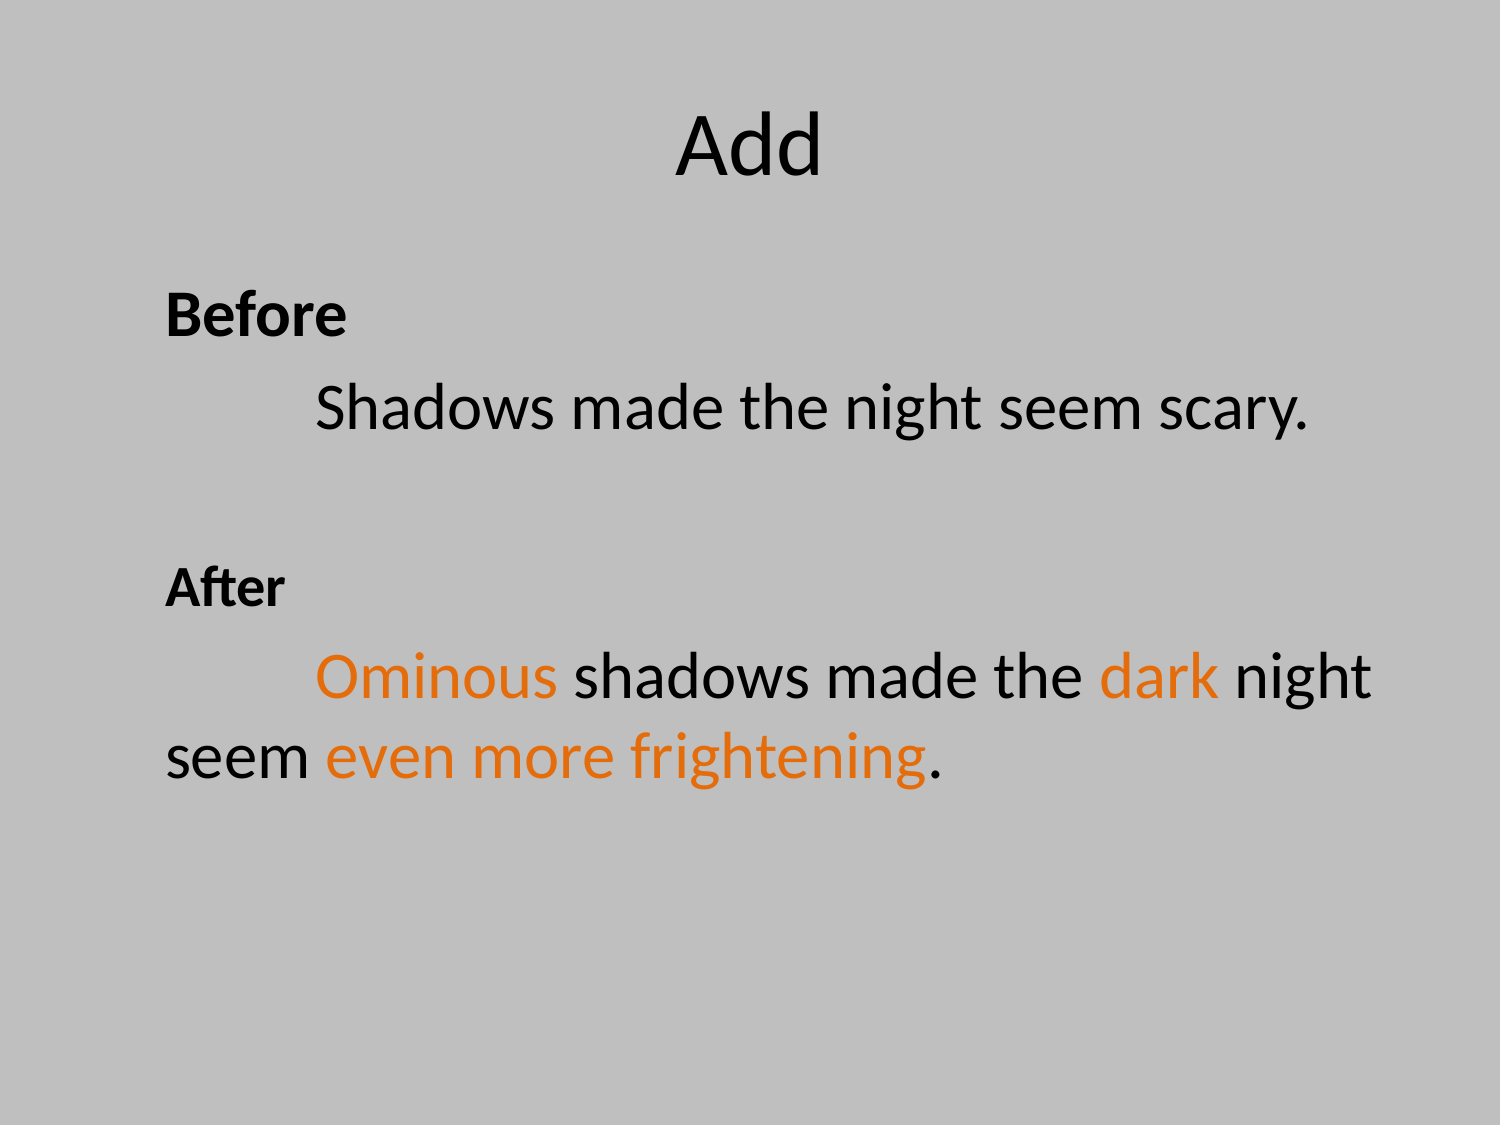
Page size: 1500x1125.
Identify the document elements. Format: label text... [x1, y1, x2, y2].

title Add [75, 45, 1425, 233]
list Before Shadows made the night seem scary. After Ominous shadows made the dark night seem even more frightening. [75, 262, 1425, 1005]
